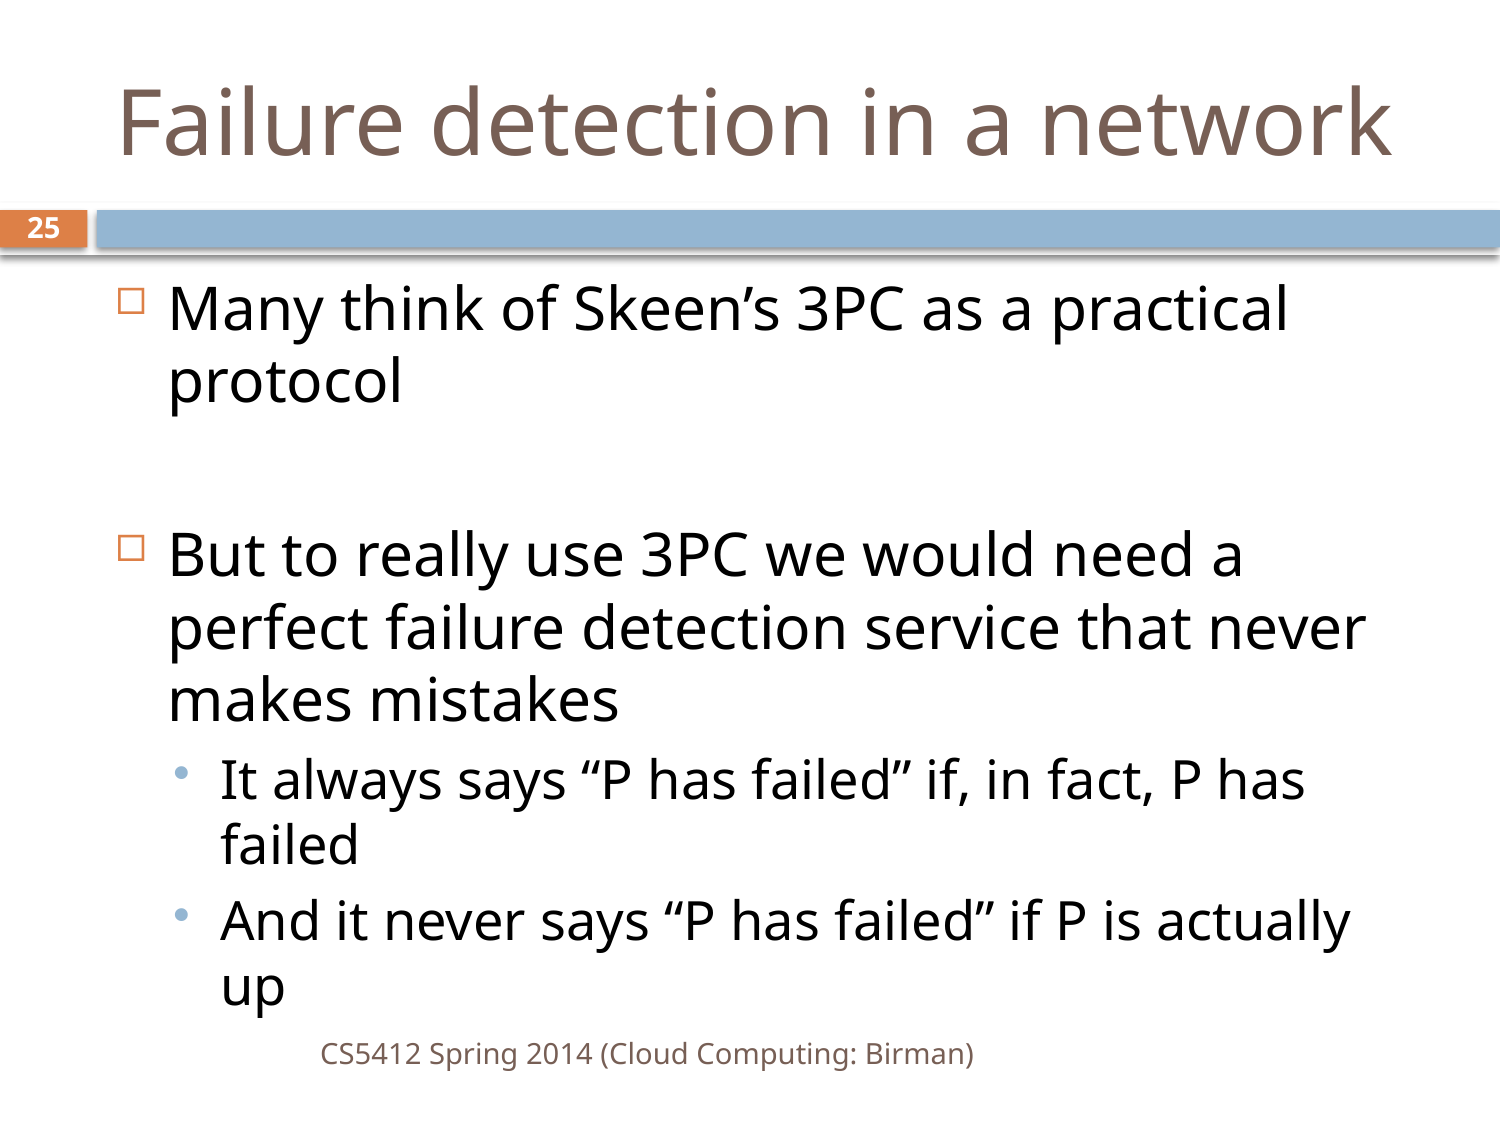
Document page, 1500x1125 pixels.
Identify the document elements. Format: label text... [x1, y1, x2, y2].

slide_number 25 [0, 208, 88, 249]
title Failure detection in a network [100, 37, 1438, 200]
list Many think of Skeen’s 3PC as a practical protocol But to really use 3PC we would need a perfect failure detection service that never makes mistakes It always says “P has failed” if, in fact, P has failed And it never says “P has failed” if P is actually up Is it possible to build such a failure service? [100, 262, 1438, 1000]
footer CS5412 Spring 2014 (Cloud Computing: Birman) [99, 1024, 990, 1085]
